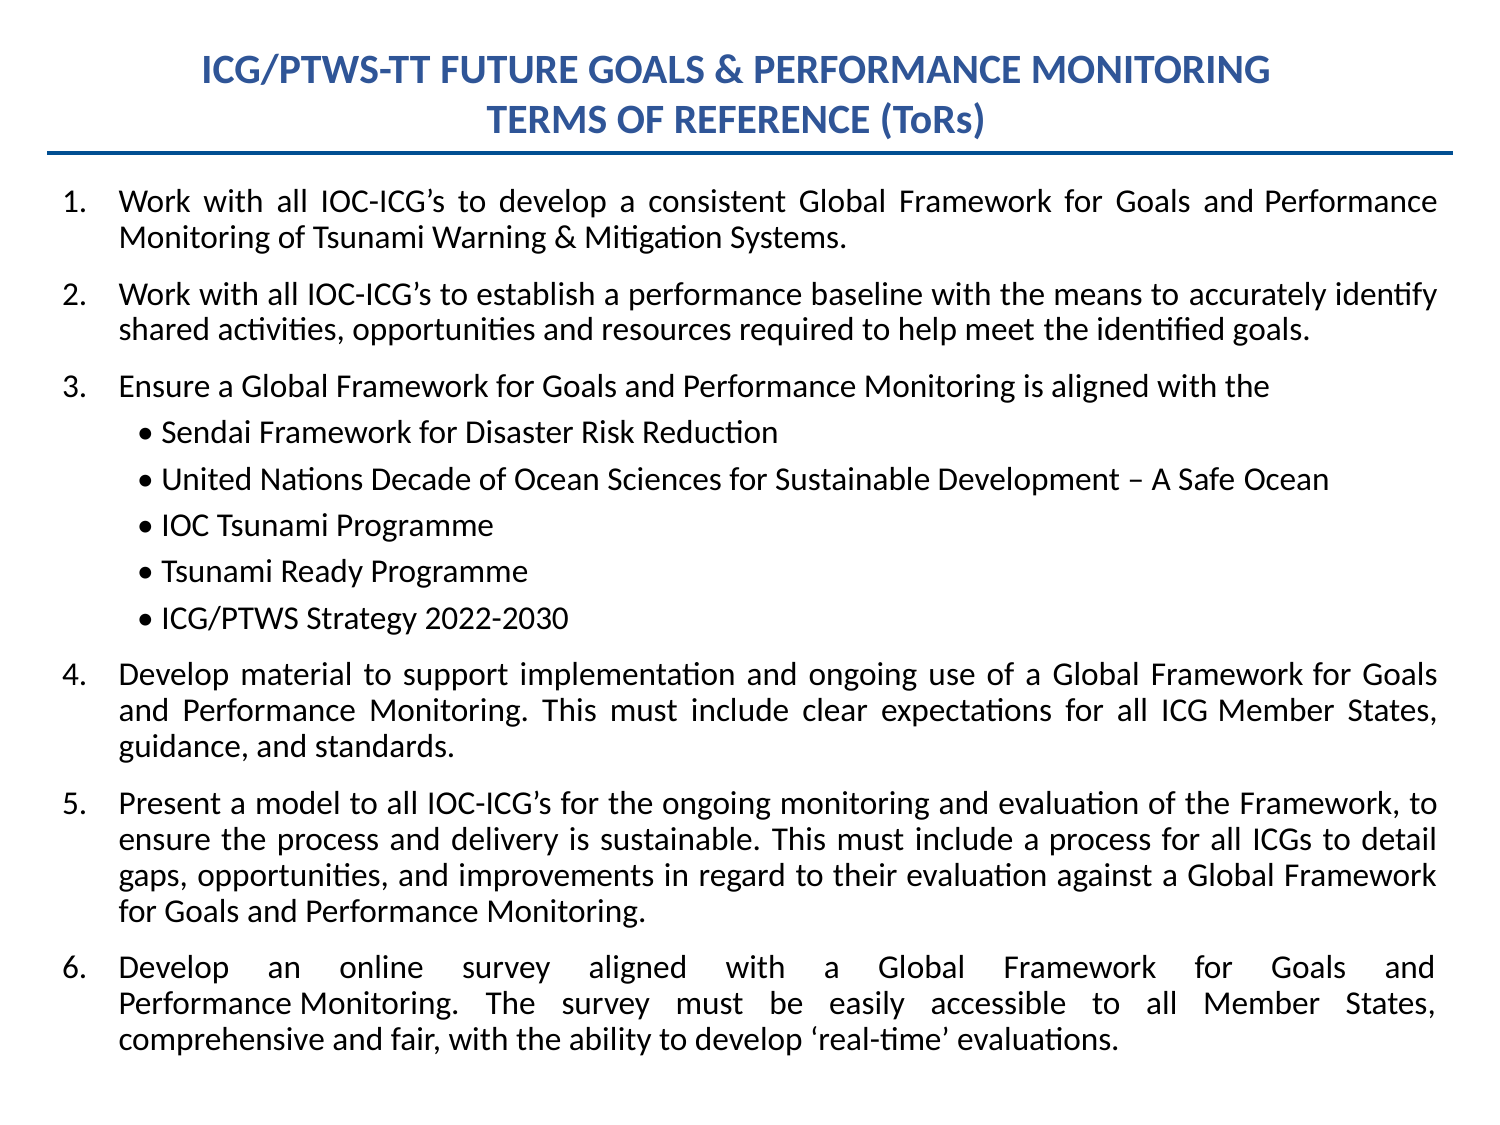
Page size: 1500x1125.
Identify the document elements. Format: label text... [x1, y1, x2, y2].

text_box ICG/PTWS-TT FUTURE GOALS & PERFORMANCE MONITORING TERMS OF REFERENCE (ToRs) [33, 34, 1439, 150]
text_box Work with all IOC-ICG’s to develop a consistent Global Framework for Goals and Performance Monitoring of Tsunami Warning & Mitigation Systems. Work with all IOC-ICG’s to establish a performance baseline with the means to accurately identify shared activities, opportunities and resources required to help meet the identified goals. Ensure a Global Framework for Goals and Performance Monitoring is aligned with the • Sendai Framework for Disaster Risk Reduction • United Nations Decade of Ocean Sciences for Sustainable Development – A Safe Ocean • IOC Tsunami Programme • Tsunami Ready Programme • ICG/PTWS Strategy 2022-2030 Develop material to support implementation and ongoing use of a Global Framework for Goals and Performance Monitoring. This must include clear expectations for all ICG Member States, guidance, and standards. Present a model to all IOC-ICG’s for the ongoing monitoring and evaluation of the Framework, to ensure the process and delivery is sustainable. This must include a process for all ICGs to detail gaps, opportunities, and improvements in regard to their evaluation against a Global Framework for Goals and Performance Monitoring. Develop an online survey aligned with a Global Framework for Goals and Performance Monitoring. The survey must be easily accessible to all Member States, comprehensive and fair, with the ability to develop ‘real-time’ evaluations. [47, 176, 1453, 890]
